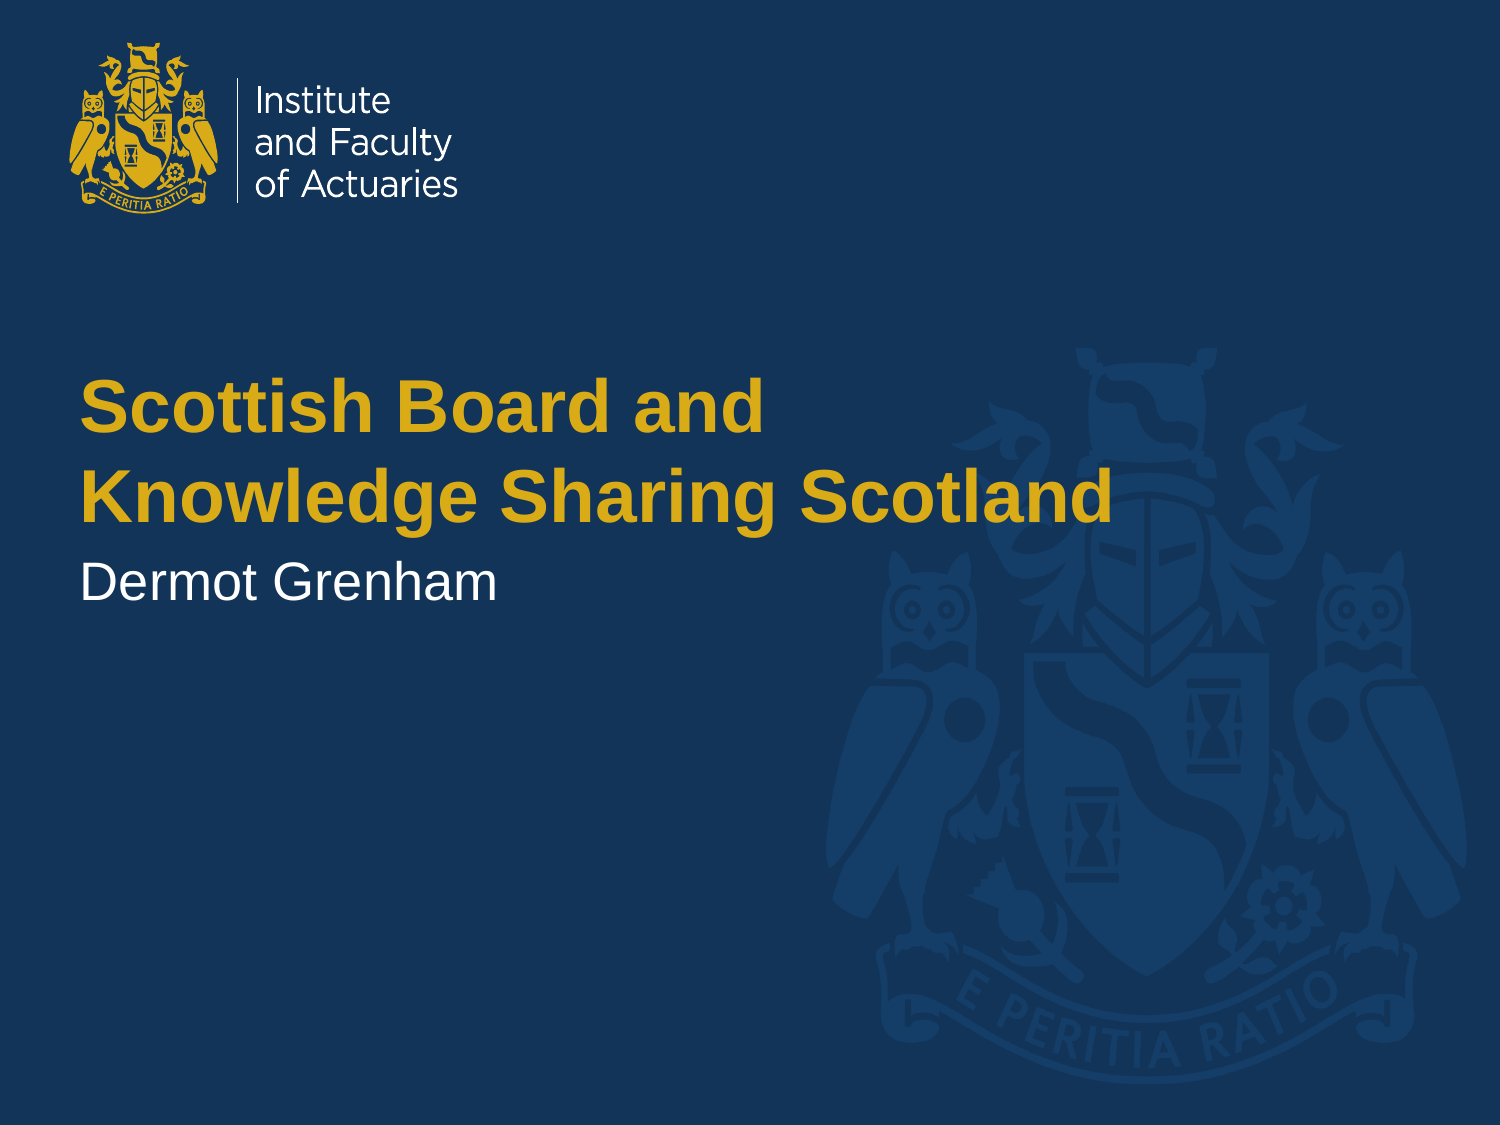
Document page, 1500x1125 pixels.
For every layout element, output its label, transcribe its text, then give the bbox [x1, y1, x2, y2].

subtitle Dermot Grenham [64, 538, 1069, 752]
picture [826, 347, 1473, 1084]
title Scottish Board and Knowledge Sharing Scotland [64, 350, 1339, 563]
